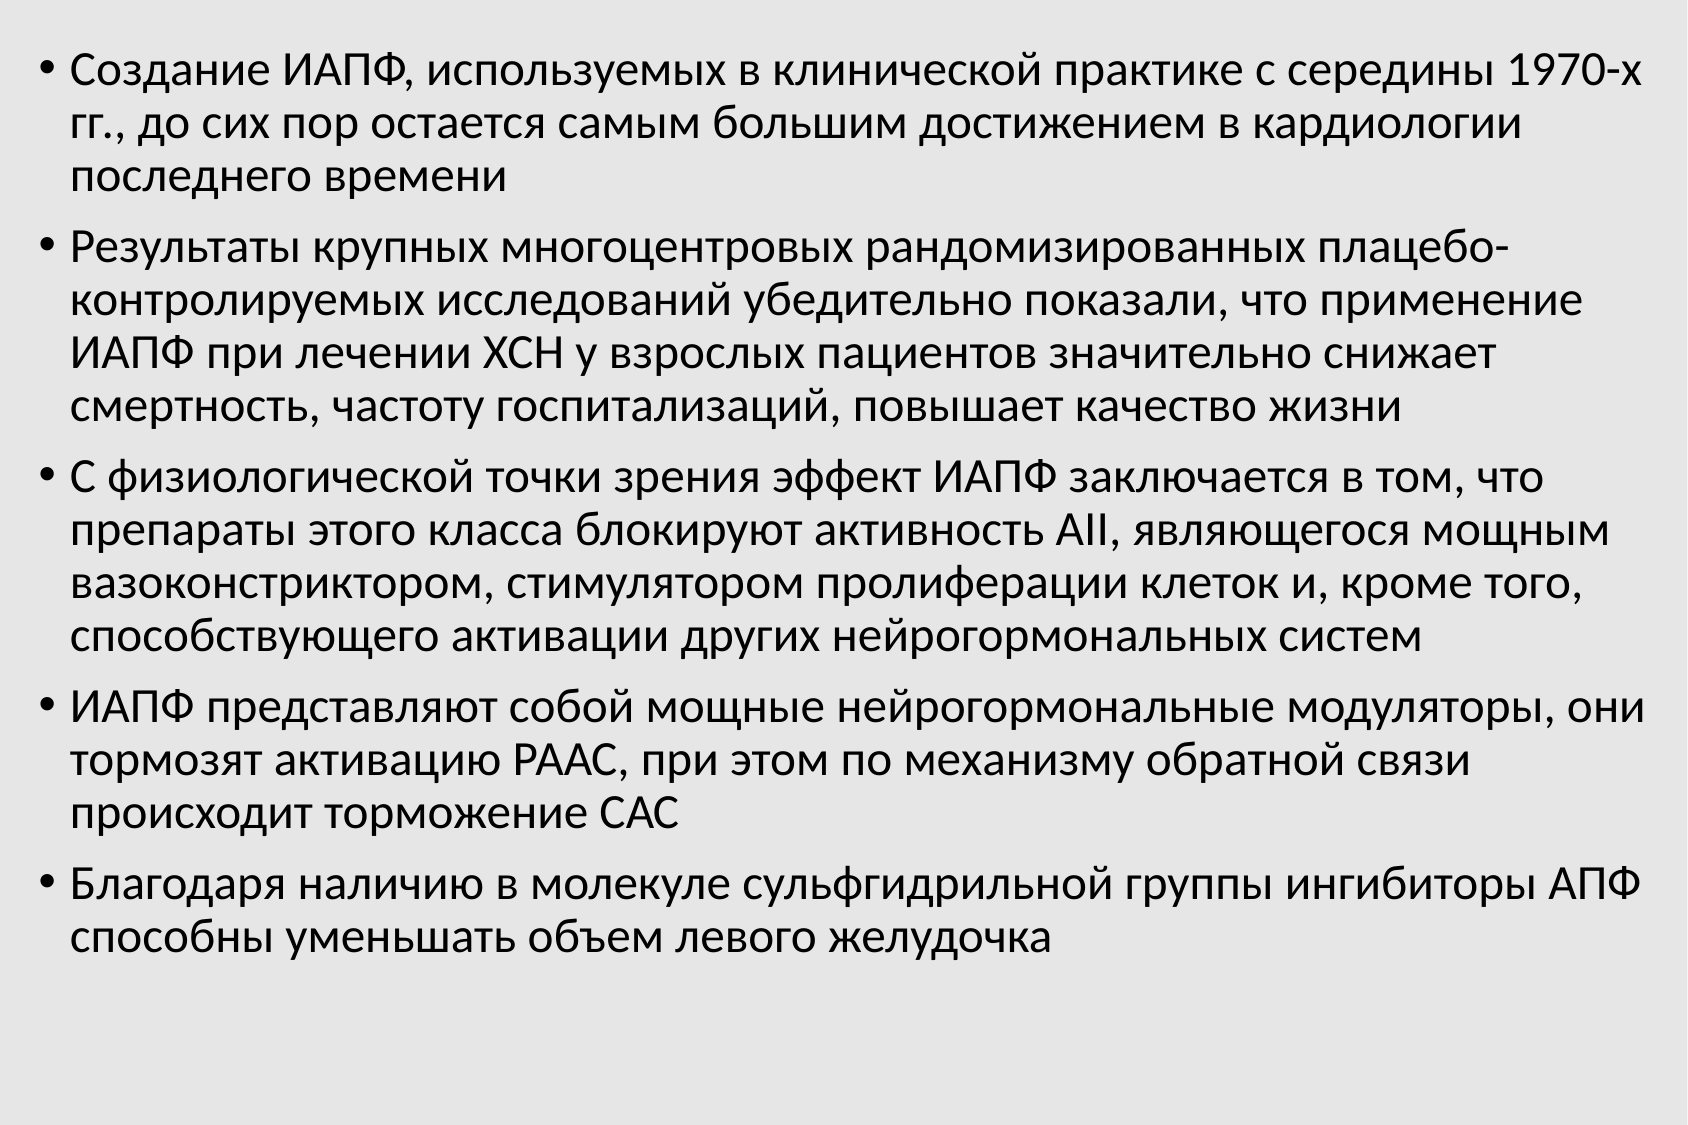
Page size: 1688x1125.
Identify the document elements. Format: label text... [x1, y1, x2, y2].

list Создание ИАПФ, используемых в клинической практике с середины 1970-х гг., до сих пор остается самым большим достижением в кардиологии последнего времени Результаты крупных многоцентровых рандомизированных плацебо-контролируемых исследований убедительно показали, что применение ИАПФ при лечении ХСН у взрослых пациентов значительно снижает смертность, частоту госпитализаций, повышает качество жизни С физиологической точки зрения эффект ИАПФ заключается в том, что препараты этого класса блокируют активность АII, являющегося мощным вазоконстриктором, стимулятором пролиферации клеток и, кроме того, способствующего активации других нейрогормональных систем ИАПФ представляют собой мощные нейрогормональные модуляторы, они тормозят активацию РААС, при этом по механизму обратной связи происходит торможение САС Благодаря наличию в молекуле сульфгидрильной группы ингибиторы АПФ способны уменьшать объем левого желудочка [23, 35, 1664, 1125]
